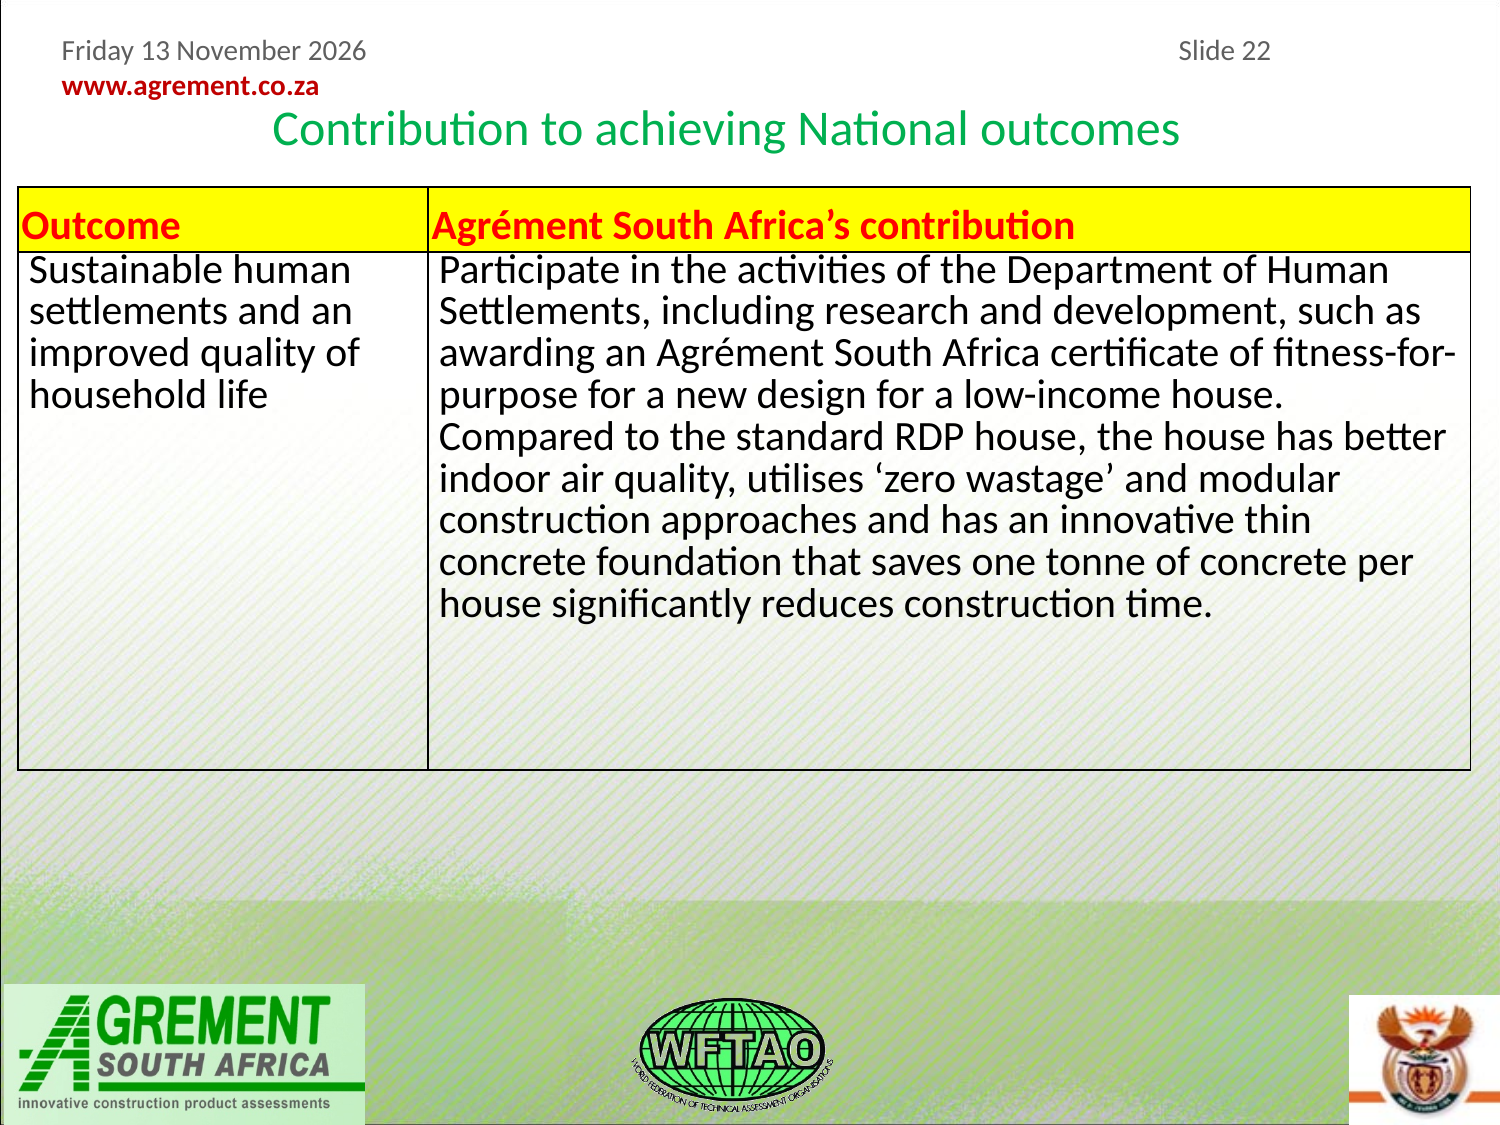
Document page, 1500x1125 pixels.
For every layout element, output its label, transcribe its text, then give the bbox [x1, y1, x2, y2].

table_header Outcome [19, 188, 427, 251]
text_box Contribution to achieving National outcomes [183, 90, 1270, 161]
table_cell Sustainable human settlements and an improved quality of household life [19, 253, 427, 769]
table_header Agrément South Africa’s contribution [429, 188, 1470, 251]
table_cell Participate in the activities of the Department of Human Settlements, including research and development, such as awarding an Agrément South Africa certificate of fitness-for-purpose for a new design for a low-income house. Compared to the standard RDP house, the house has better indoor air quality, utilises ‘zero wastage’ and modular construction approaches and has an innovative thin concrete foundation that saves one tonne of concrete per house significantly reduces construction time. [429, 253, 1470, 769]
picture [0, 0, 1500, 1125]
